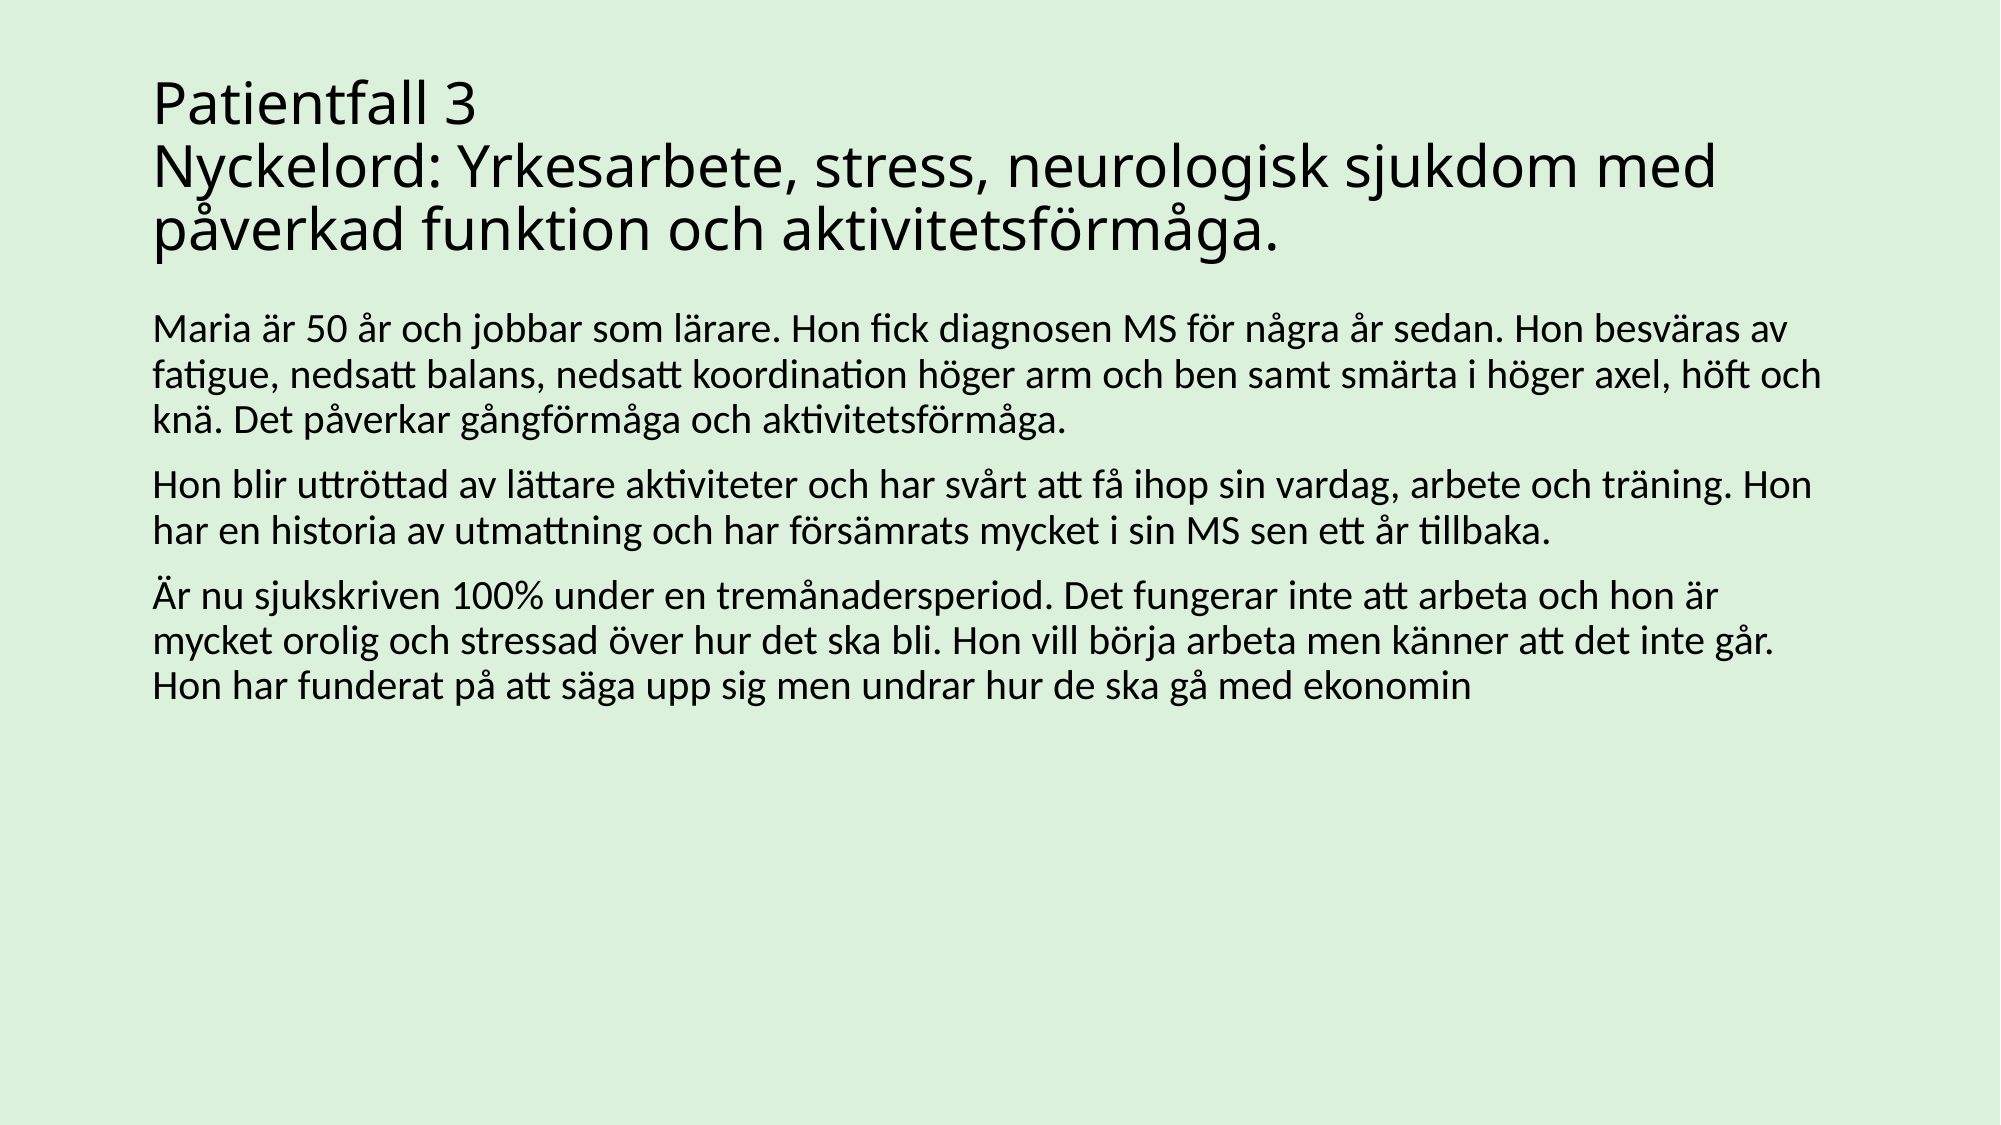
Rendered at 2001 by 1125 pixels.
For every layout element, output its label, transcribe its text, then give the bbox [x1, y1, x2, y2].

title Patientfall 3 Nyckelord: Yrkesarbete, stress, neurologisk sjukdom med påverkad funktion och aktivitetsförmåga. [137, 59, 1863, 278]
list Maria är 50 år och jobbar som lärare. Hon fick diagnosen MS för några år sedan. Hon besväras av fatigue, nedsatt balans, nedsatt koordination höger arm och ben samt smärta i höger axel, höft och knä. Det påverkar gångförmåga och aktivitetsförmåga. Hon blir uttröttad av lättare aktiviteter och har svårt att få ihop sin vardag, arbete och träning. Hon har en historia av utmattning och har försämrats mycket i sin MS sen ett år tillbaka. Är nu sjukskriven 100% under en tremånadersperiod. Det fungerar inte att arbeta och hon är mycket orolig och stressad över hur det ska bli. Hon vill börja arbeta men känner att det inte går. Hon har funderat på att säga upp sig men undrar hur de ska gå med ekonomin [137, 299, 1863, 1014]
